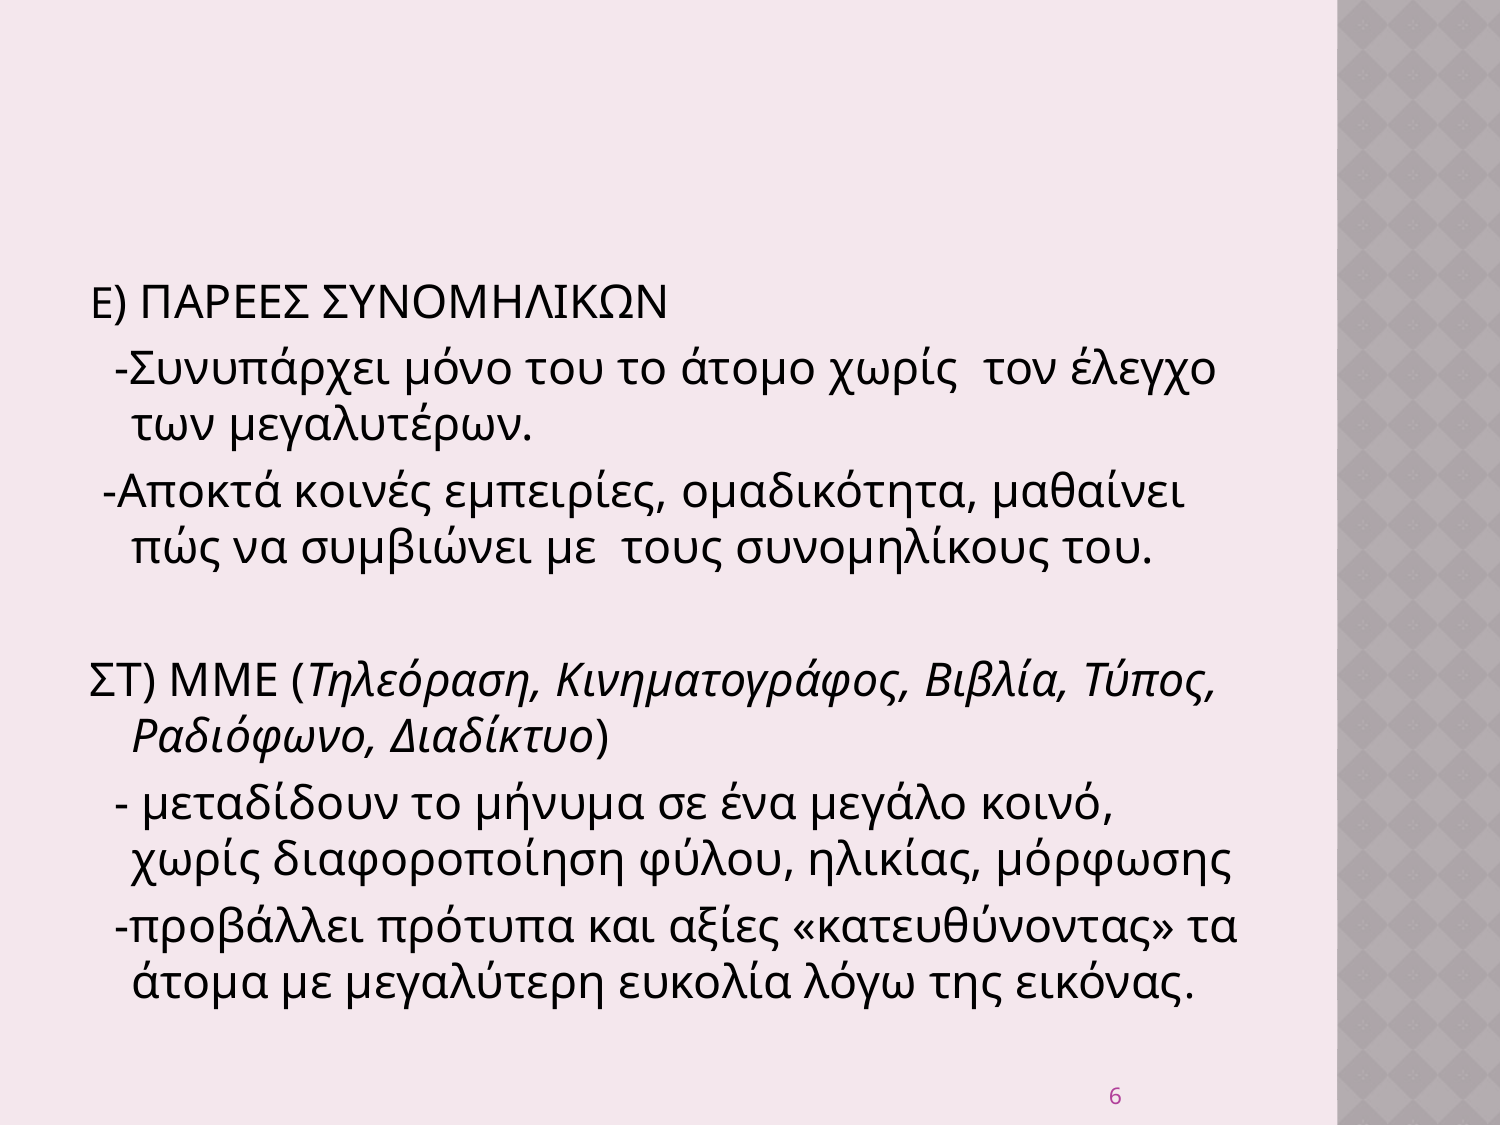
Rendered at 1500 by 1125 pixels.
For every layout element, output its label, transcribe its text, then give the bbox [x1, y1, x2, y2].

slide_number 6 [1025, 1075, 1122, 1113]
list Ε) ΠΑΡΕΕΣ ΣΥΝΟΜΗΛΙΚΩΝ -Συνυπάρχει μόνο του το άτομο χωρίς τον έλεγχο των μεγαλυτέρων. -Αποκτά κοινές εμπειρίες, ομαδικότητα, μαθαίνει πώς να συμβιώνει με τους συνομηλίκους του. ΣΤ) ΜΜΕ (Τηλεόραση, Κινηματογράφος, Βιβλία, Τύπος, Ραδιόφωνο, Διαδίκτυο) - μεταδίδουν το μήνυμα σε ένα μεγάλο κοινό, χωρίς διαφοροποίηση φύλου, ηλικίας, μόρφωσης -προβάλλει πρότυπα και αξίες «κατευθύνοντας» τα άτομα με μεγαλύτερη ευκολία λόγω της εικόνας. [75, 264, 1263, 1059]
